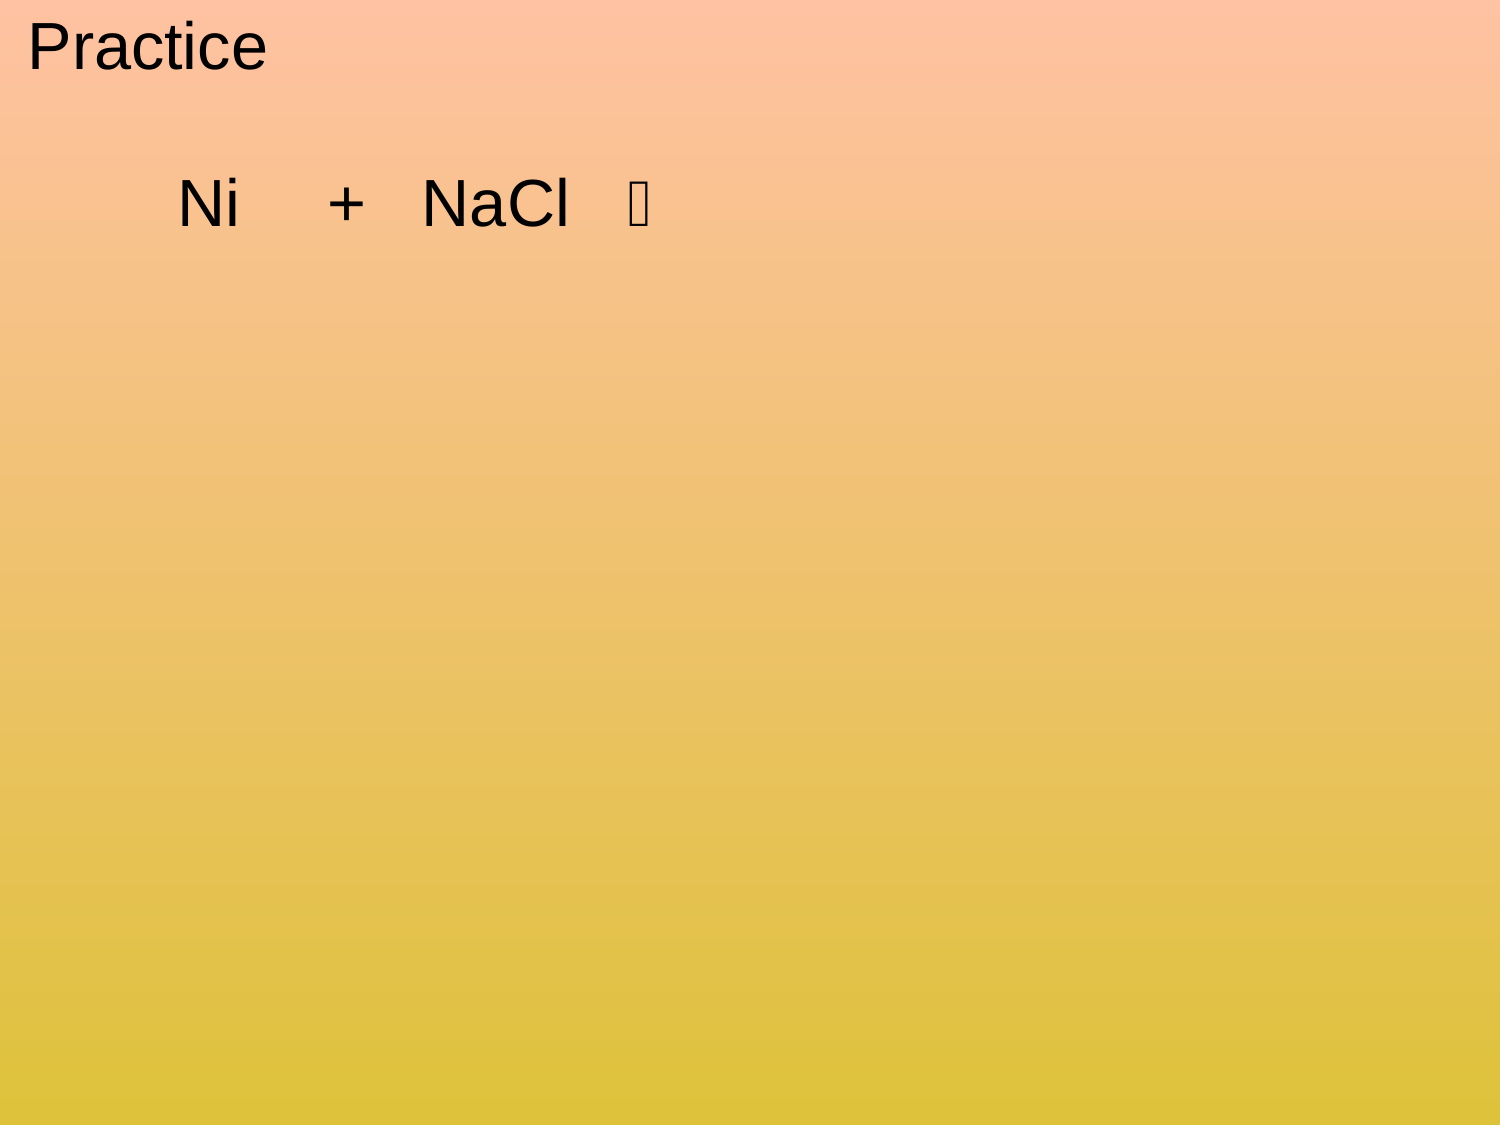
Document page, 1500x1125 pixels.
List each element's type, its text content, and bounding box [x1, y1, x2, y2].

list Practice Ni + NaCl  [12, 0, 1363, 1125]
